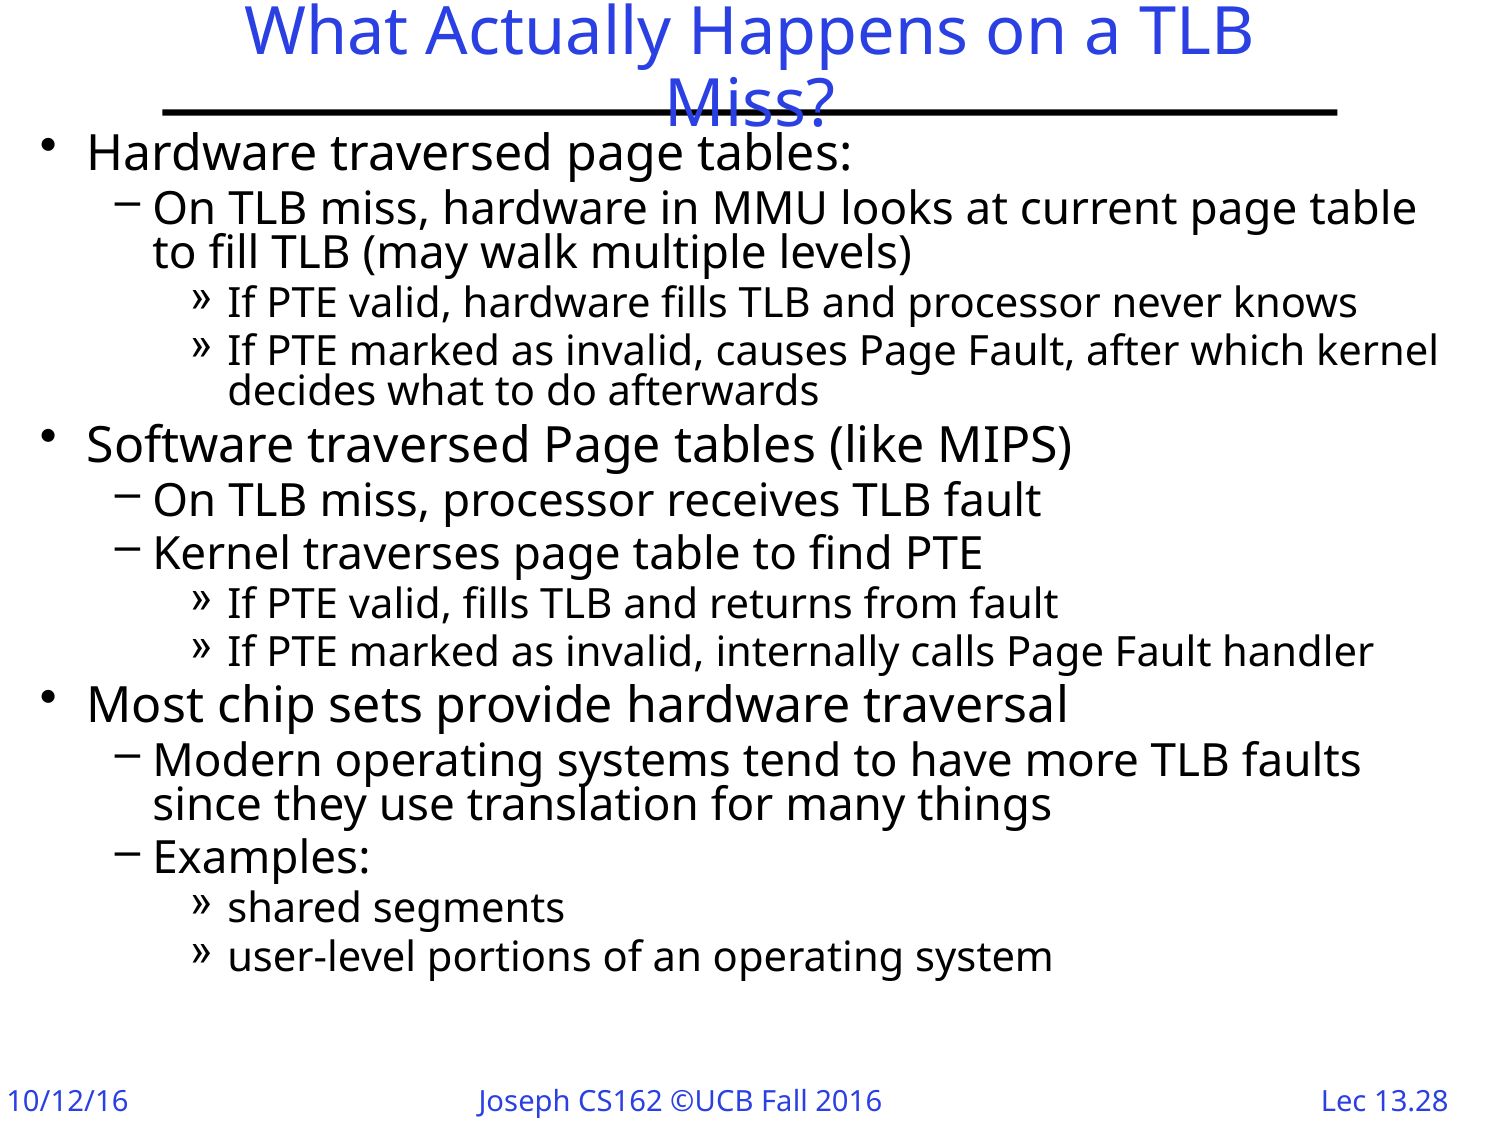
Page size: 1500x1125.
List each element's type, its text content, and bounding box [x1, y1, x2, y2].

title What Actually Happens on a TLB Miss? [162, 24, 1338, 113]
list Hardware traversed page tables: On TLB miss, hardware in MMU looks at current page table to fill TLB (may walk multiple levels) If PTE valid, hardware fills TLB and processor never knows If PTE marked as invalid, causes Page Fault, after which kernel decides what to do afterwards Software traversed Page tables (like MIPS) On TLB miss, processor receives TLB fault Kernel traverses page table to find PTE If PTE valid, fills TLB and returns from fault If PTE marked as invalid, internally calls Page Fault handler Most chip sets provide hardware traversal Modern operating systems tend to have more TLB faults since they use translation for many things Examples: shared segments user-level portions of an operating system [24, 125, 1488, 1025]
